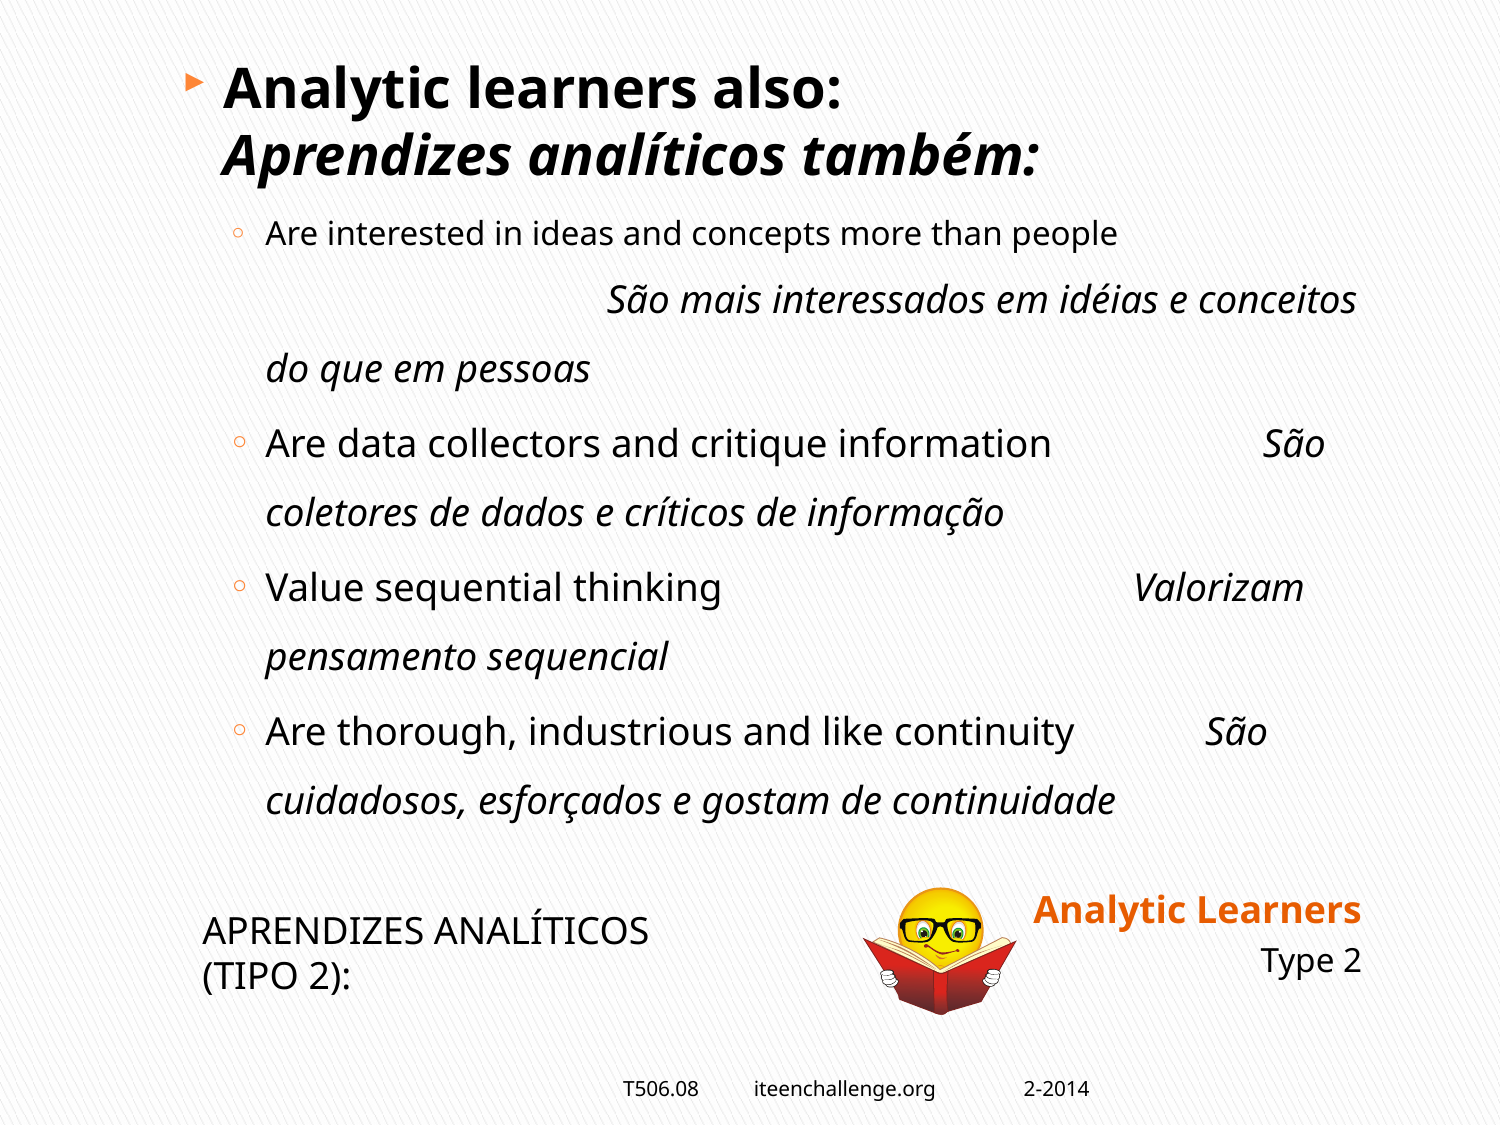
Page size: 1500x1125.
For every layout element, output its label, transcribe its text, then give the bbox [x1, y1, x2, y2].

footer T506.08 iteenchallenge.org 2-2014 [412, 1051, 1105, 1112]
list Analytic learners also: Aprendizes analíticos também: Are interested in ideas and concepts more than people São mais interessados em idéias e conceitos do que em pessoas Are data collectors and critique information São coletores de dados e críticos de informação Value sequential thinking Valorizam pensamento sequencial Are thorough, industrious and like continuity São cuidadosos, esforçados e gostam de continuidade [150, 45, 1377, 838]
text_box APRENDIZES ANALÍTICOS (TIPO 2): [187, 899, 763, 1005]
picture [862, 887, 1018, 1015]
list Analytic Learners Type 2 [725, 878, 1377, 1029]
